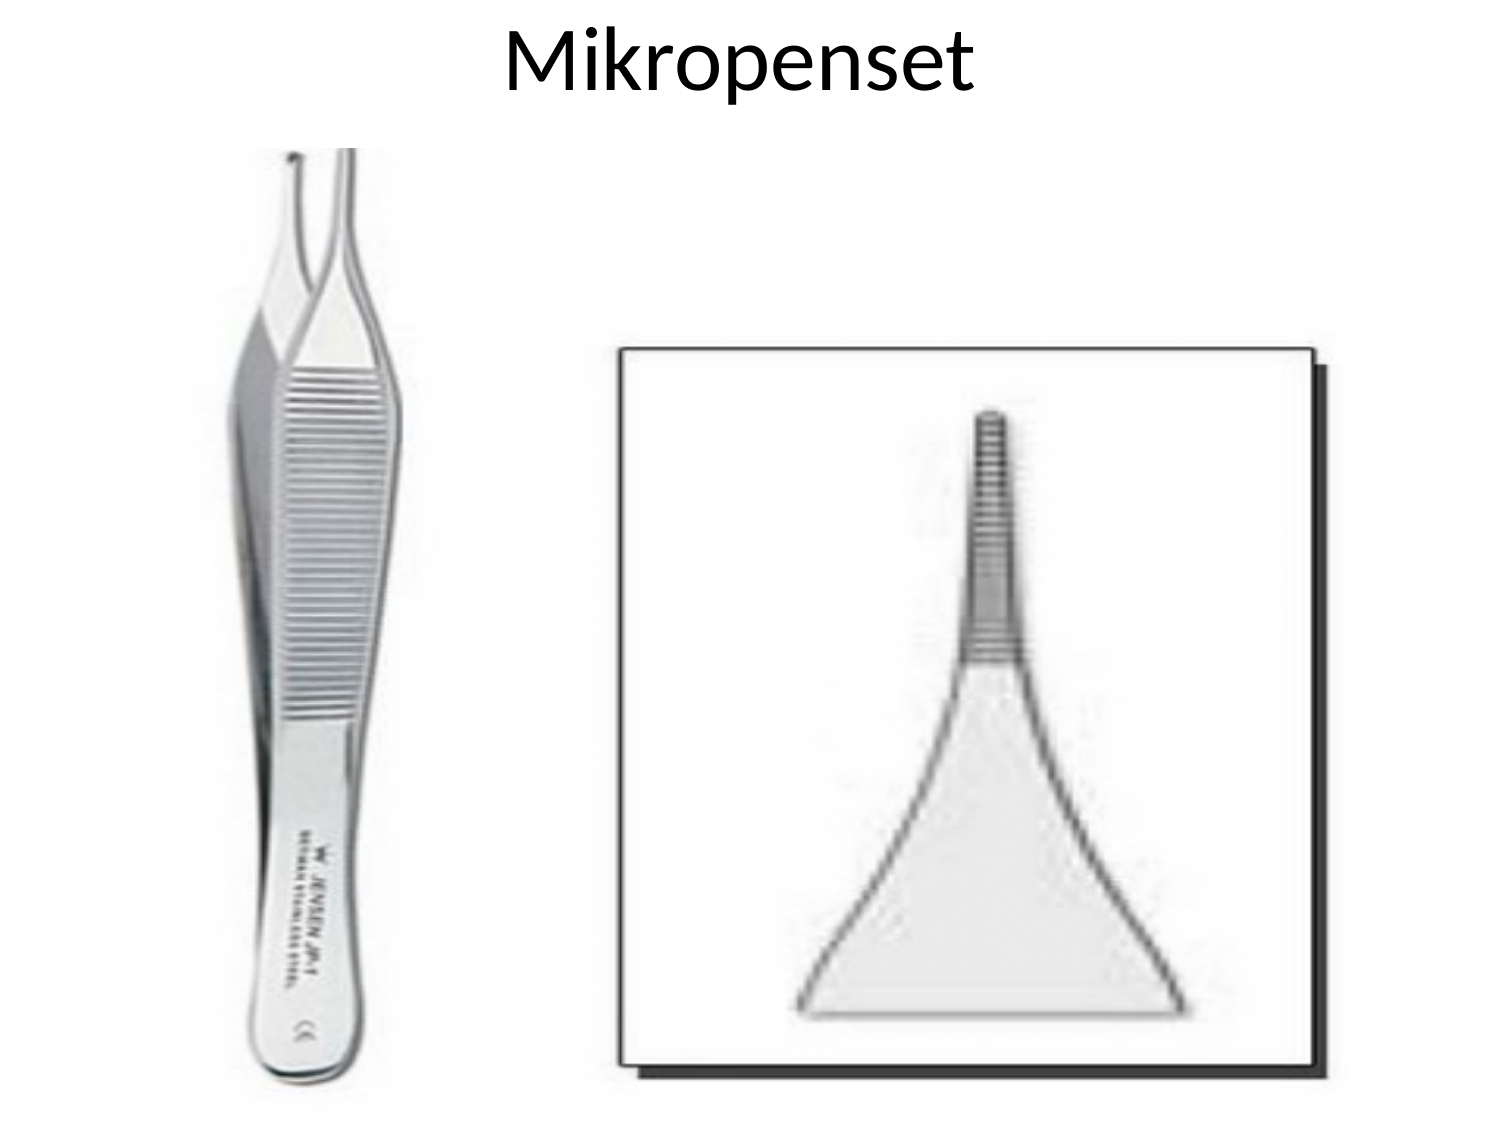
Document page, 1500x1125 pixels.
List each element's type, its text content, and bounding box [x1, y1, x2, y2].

title Mikropenset [64, 0, 1415, 147]
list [0, 148, 1500, 1125]
